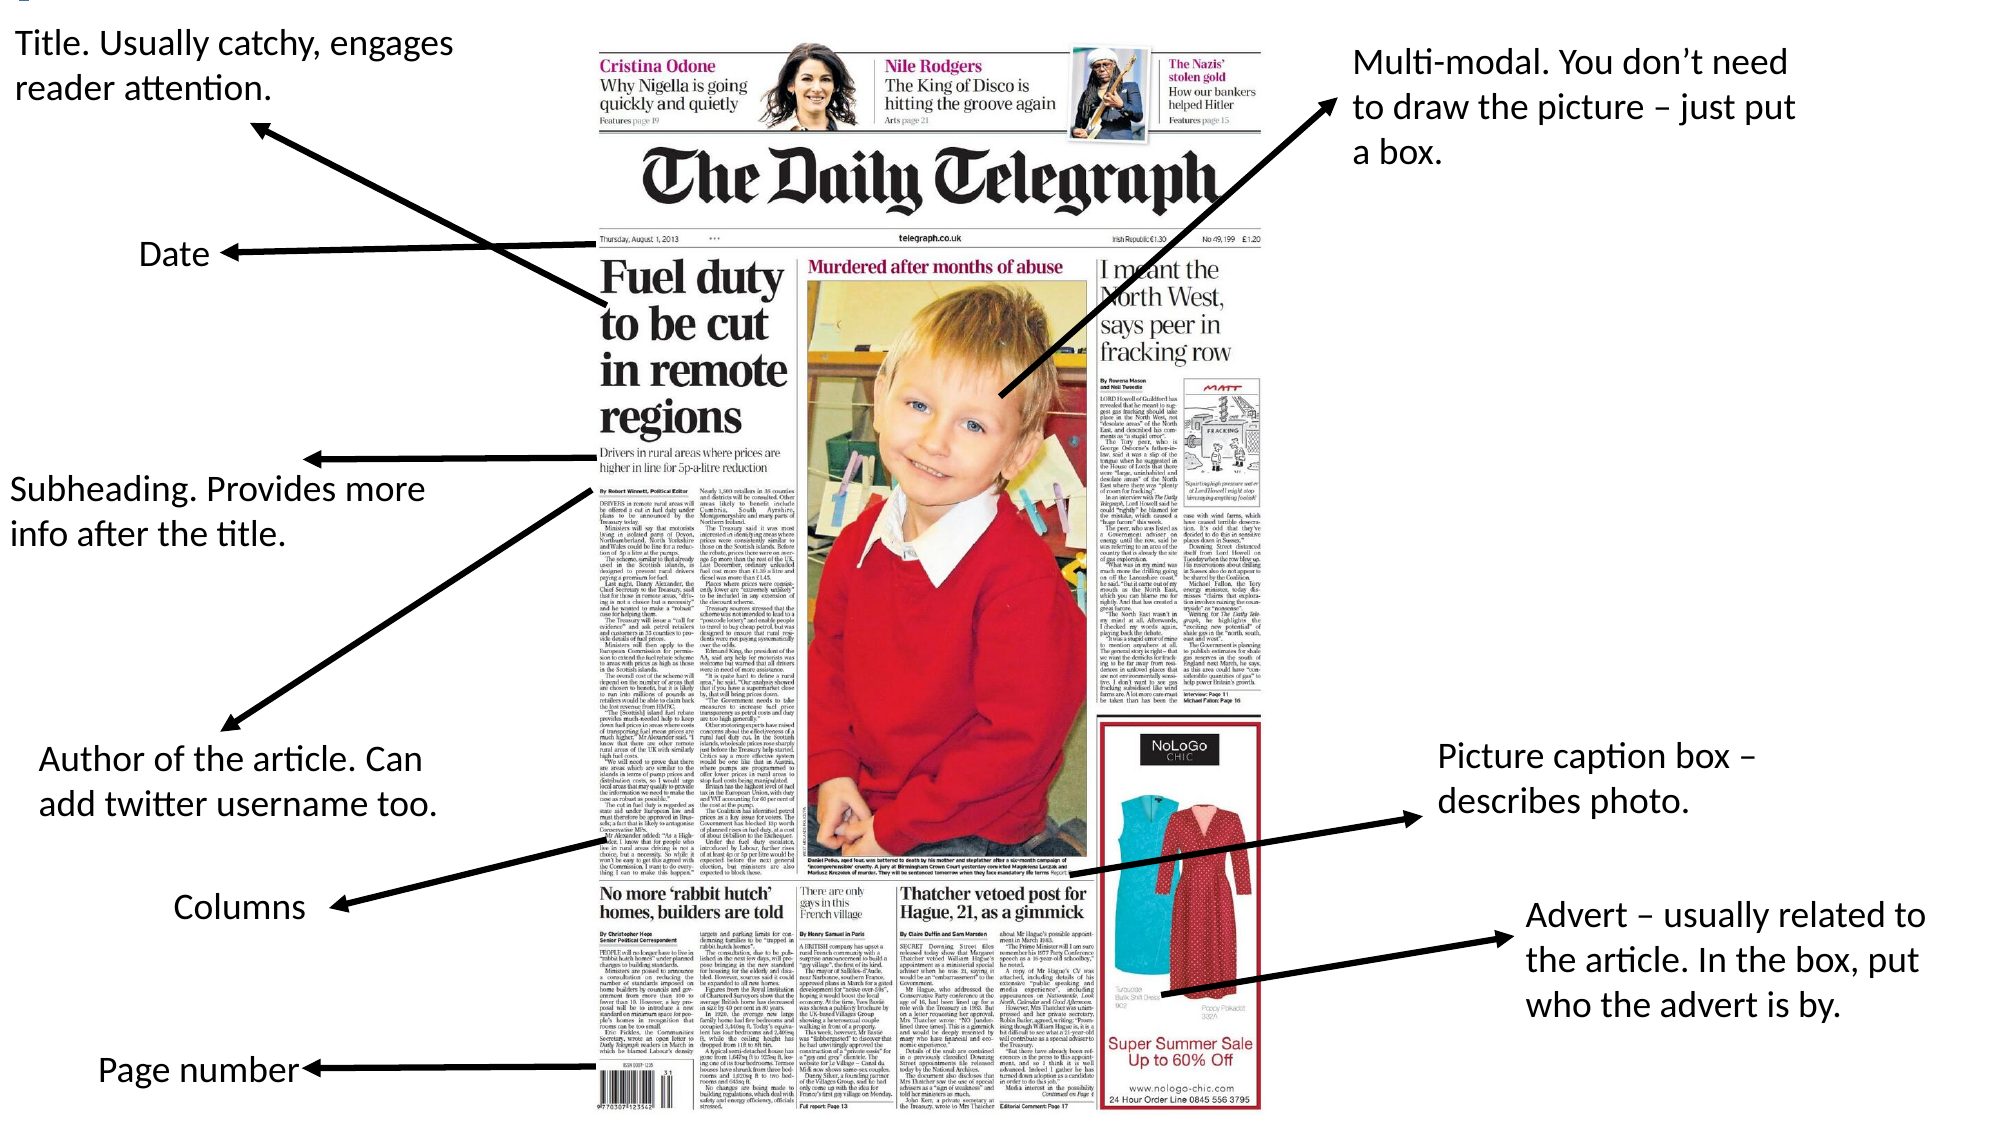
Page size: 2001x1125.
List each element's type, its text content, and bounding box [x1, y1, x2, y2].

text_box Date [123, 221, 249, 282]
text_box Author of the article. Can add twitter username too. [24, 726, 503, 832]
text_box Columns [158, 874, 575, 935]
text_box Subheading. Provides more info after the title. [0, 456, 474, 562]
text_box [1161, 936, 1515, 995]
text_box Multi-modal. You don’t need to draw the picture – just put a box. [1337, 29, 1817, 180]
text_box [999, 97, 1338, 397]
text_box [219, 244, 596, 253]
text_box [329, 839, 607, 909]
text_box Picture caption box – describes photo. [1422, 723, 1902, 829]
text_box Page number [83, 1037, 562, 1098]
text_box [220, 489, 592, 732]
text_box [249, 122, 607, 306]
text_box Title. Usually catchy, engages reader attention. [0, 10, 479, 116]
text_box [1069, 816, 1423, 876]
picture [575, 0, 1283, 1115]
text_box Advert – usually related to the article. In the box, put who the advert is by. [1510, 882, 1990, 1033]
